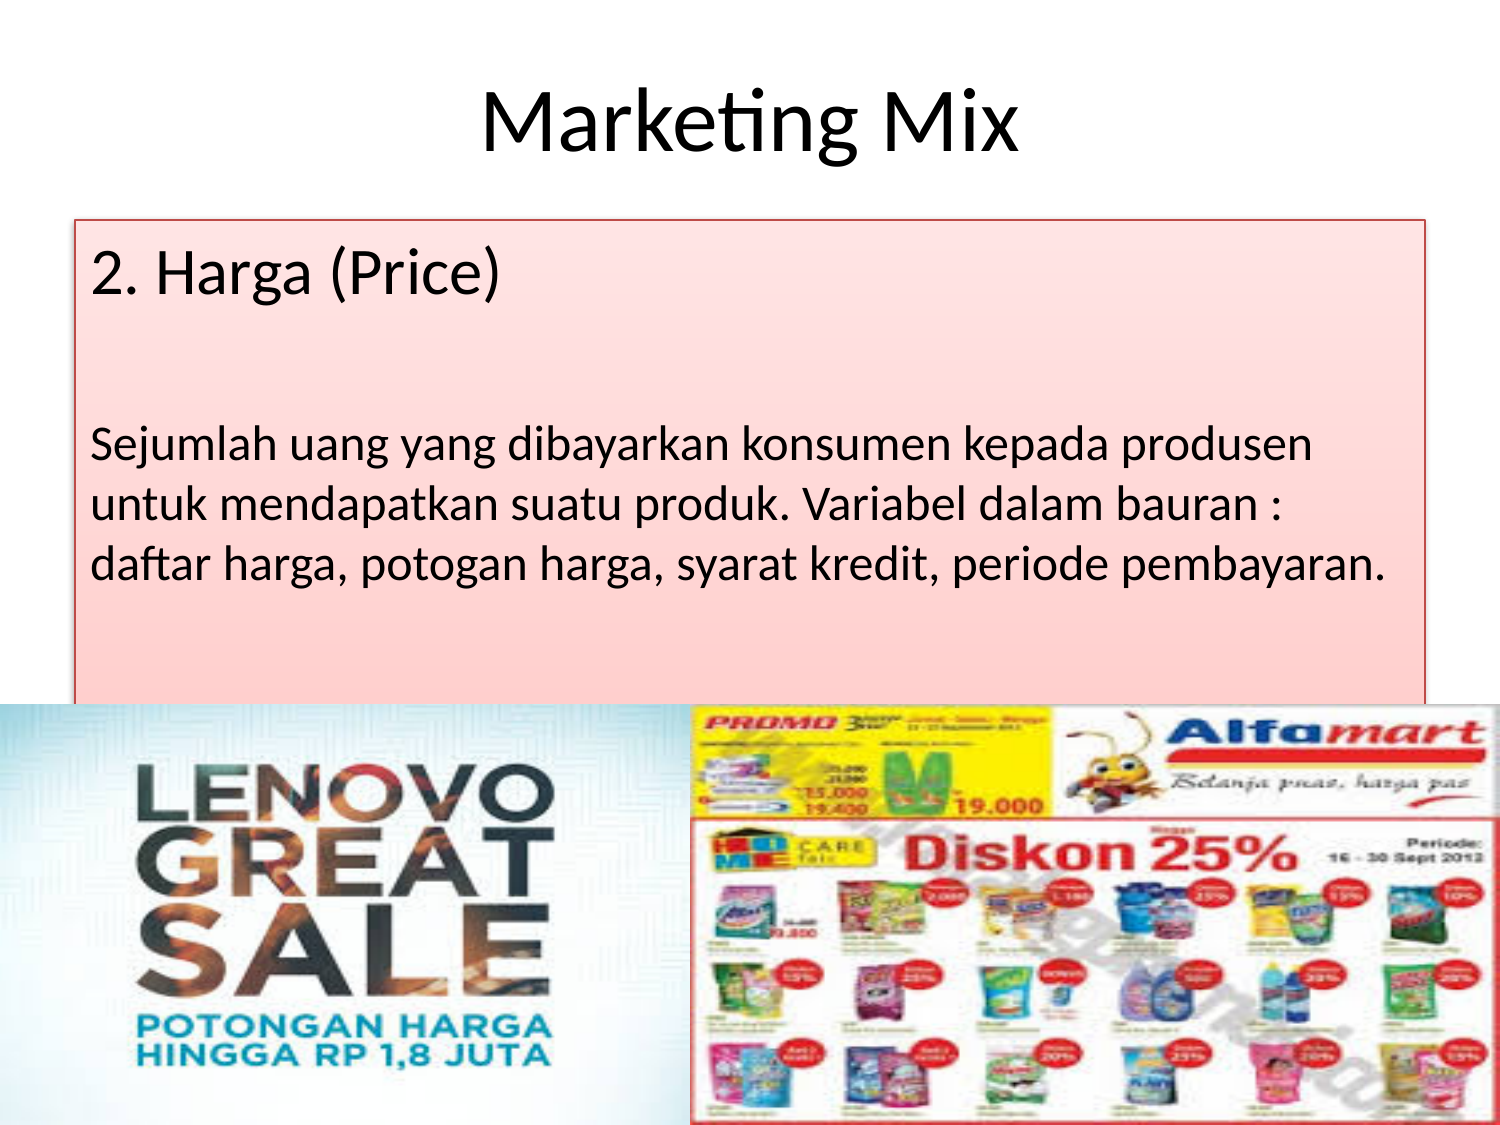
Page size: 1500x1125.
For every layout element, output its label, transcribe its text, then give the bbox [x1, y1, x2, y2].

list 2. Harga (Price) Sejumlah uang yang dibayarkan konsumen kepada produsen untuk mendapatkan suatu produk. Variabel dalam bauran : daftar harga, potogan harga, syarat kredit, periode pembayaran. [74, 219, 1426, 702]
title Marketing Mix [75, 45, 1425, 185]
picture [0, 703, 1500, 1125]
